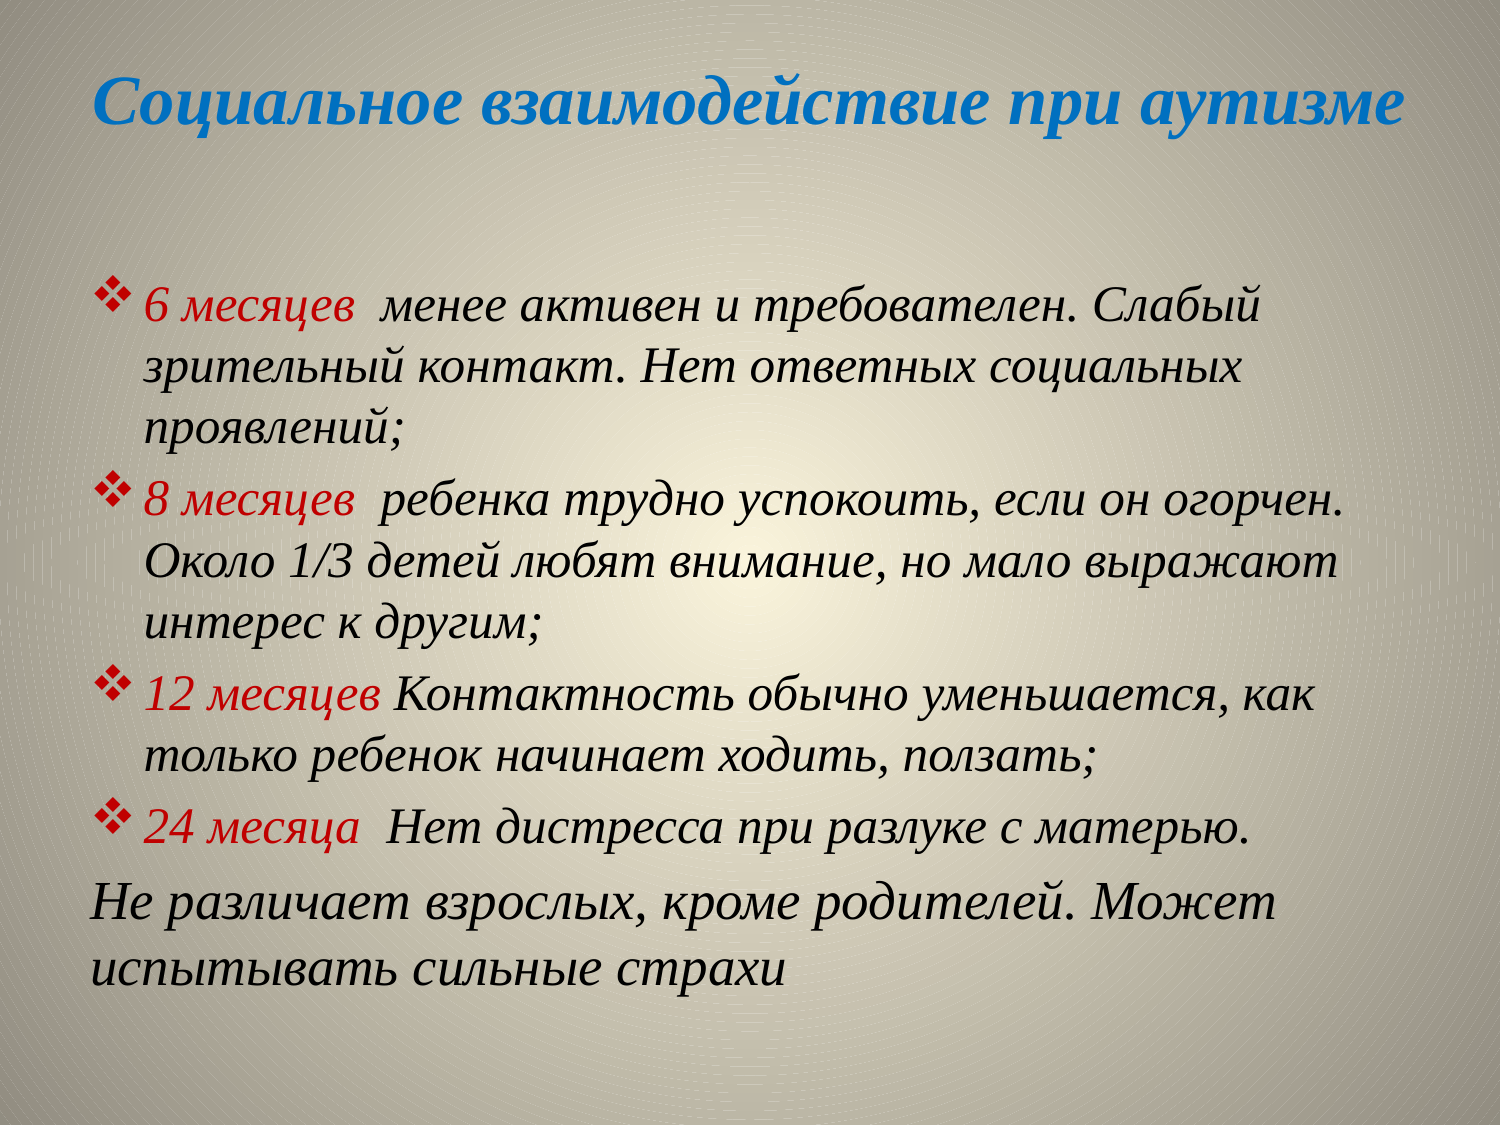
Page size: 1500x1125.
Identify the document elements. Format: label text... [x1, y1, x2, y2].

list 6 месяцев менее активен и требователен. Слабый зрительный контакт. Нет ответных со­циальных проявлений; 8 месяцев ребенка трудно успокоить, если он огорчен. Около 1/3 детей любят внимание, но мало выражают интерес к другим; 12 месяцев Контактность обычно уменьшается, как только ребенок на­чинает ходить, ползать; 24 месяца Нет дистресса при разлуке с матерью. Не различает взрослых, кроме роди­телей. Может испытывать сильные страхи [75, 262, 1425, 1005]
title Социальное взаимодействие при аутизме [75, 45, 1425, 233]
